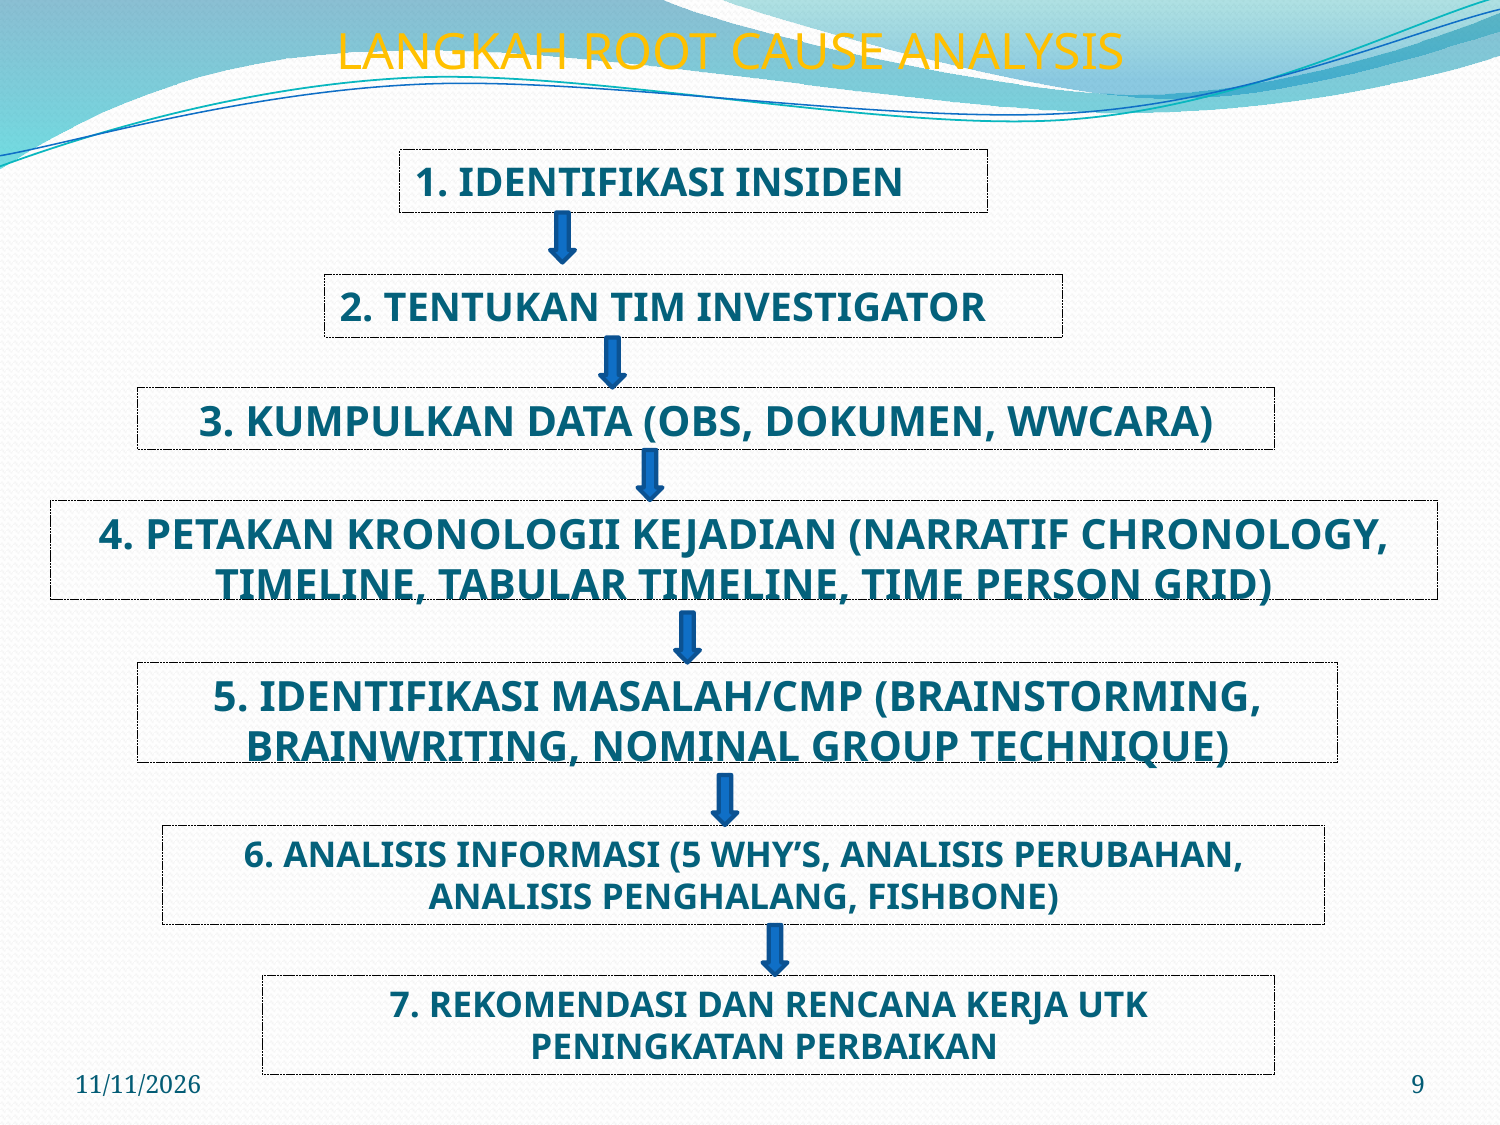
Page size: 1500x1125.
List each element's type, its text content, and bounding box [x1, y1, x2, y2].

text_box LANGKAH ROOT CAUSE ANALYSIS [274, 12, 1188, 113]
text_box 2. TENTUKAN TIM INVESTIGATOR [324, 274, 1063, 338]
text_box [548, 210, 577, 265]
text_box [635, 447, 665, 503]
text_box 4. PETAKAN KRONOLOGII KEJADIAN (NARRATIF CHRONOLOGY, TIMELINE, TABULAR TIMELINE, TIME PERSON GRID) [50, 500, 1438, 600]
text_box [710, 772, 740, 828]
slide_number 9 [1299, 1042, 1425, 1103]
text_box [598, 335, 627, 390]
text_box 1. IDENTIFIKASI INSIDEN [399, 149, 988, 213]
text_box 3. KUMPULKAN DATA (OBS, DOKUMEN, WWCARA) [137, 387, 1275, 450]
text_box 5. IDENTIFIKASI MASALAH/CMP (BRAINSTORMING, BRAINWRITING, NOMINAL GROUP TECHNIQUE) [137, 662, 1338, 763]
text_box [673, 610, 702, 665]
text_box 6. ANALISIS INFORMASI (5 WHY’S, ANALISIS PERUBAHAN, ANALISIS PENGHALANG, FISHBONE) [162, 825, 1325, 925]
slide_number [75, 1042, 425, 1103]
text_box 7. REKOMENDASI DAN RENCANA KERJA UTK PENINGKATAN PERBAIKAN [262, 975, 1275, 1075]
text_box [760, 922, 790, 978]
